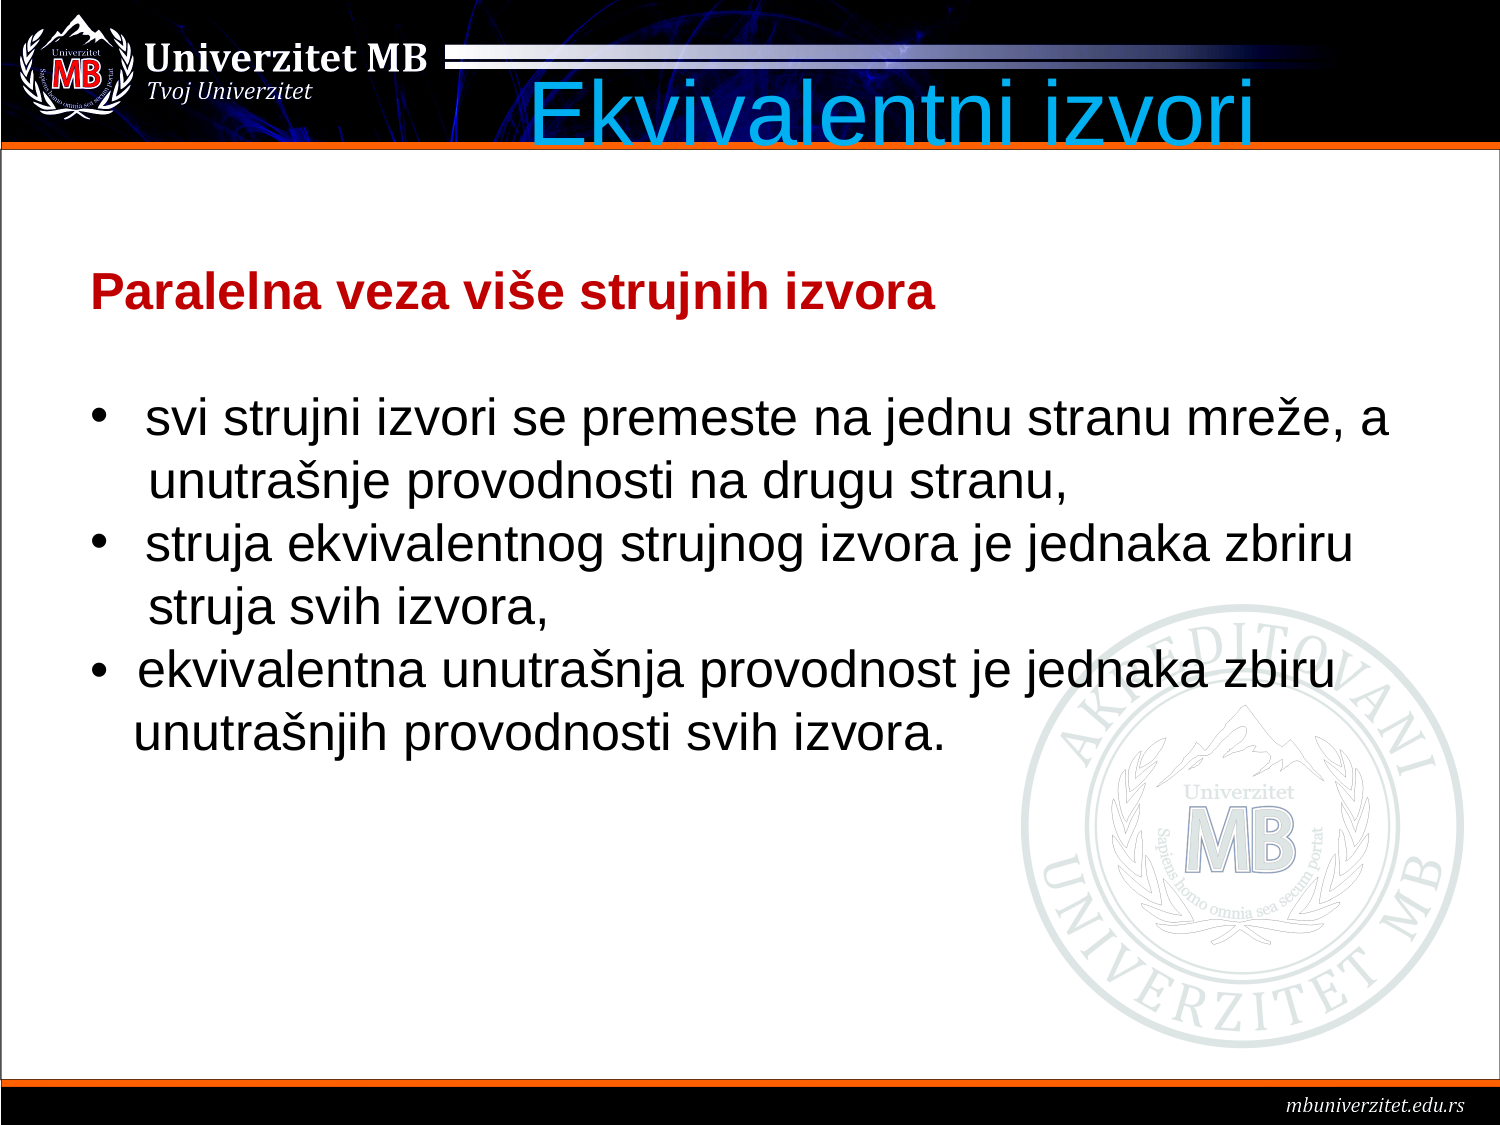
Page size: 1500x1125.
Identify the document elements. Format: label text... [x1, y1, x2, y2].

text_box Paralelna veza više strujnih izvora svi strujni izvori se premeste na jednu stranu mreže, a unutrašnje provodnosti na drugu stranu, struja ekvivalentnog strujnog izvora je jednaka zbriru struja svih izvora, • ekvivalentna unutrašnja provodnost je jednaka zbiru unutrašnjih provodnosti svih izvora. [74, 262, 1425, 1005]
picture [0, 0, 1500, 1125]
text_box Ekvivalentni izvori [360, 45, 1425, 173]
